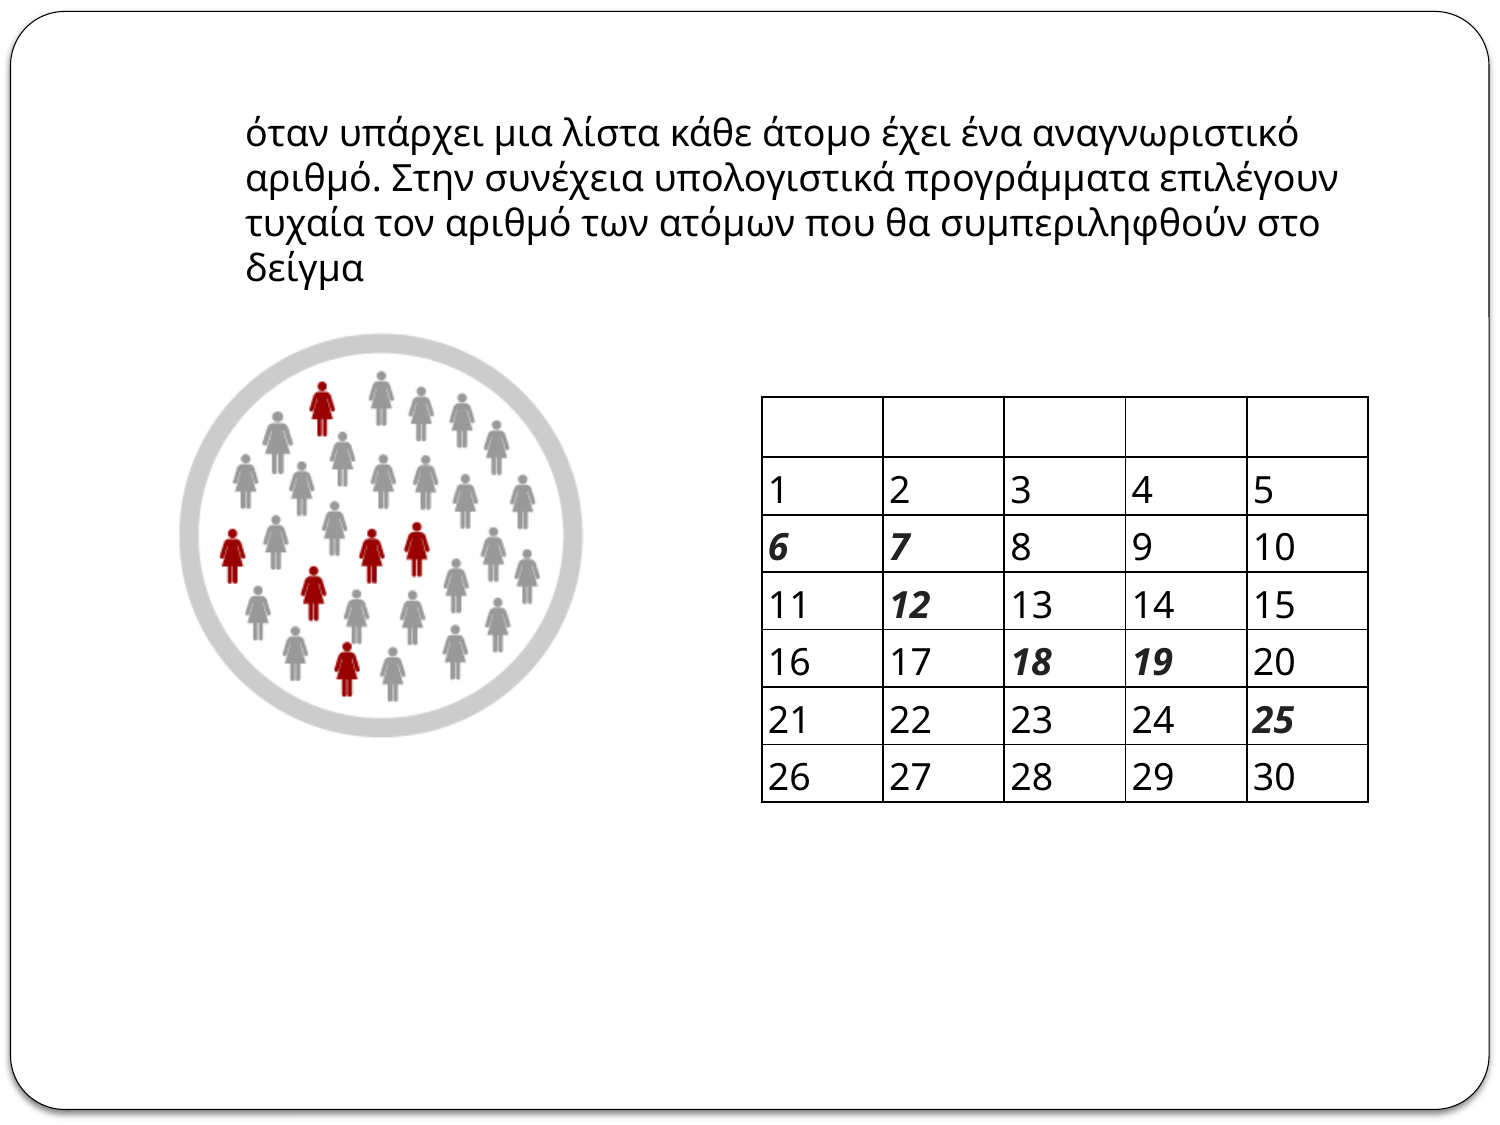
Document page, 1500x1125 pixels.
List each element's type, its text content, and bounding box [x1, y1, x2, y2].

table_header [1005, 398, 1125, 456]
table_header [778, 398, 882, 456]
table_cell 8 [1005, 516, 1125, 571]
table_cell 7 [884, 516, 1003, 571]
table_cell 25 [1248, 688, 1367, 744]
table_header [1126, 398, 1246, 456]
table_cell 29 [1126, 745, 1246, 801]
table_cell 24 [1126, 688, 1246, 744]
table_cell 27 [884, 745, 1003, 801]
table_cell 22 [884, 688, 1003, 744]
table_header [1248, 398, 1367, 456]
text_box όταν υπάρχει μια λίστα κάθε άτομο έχει ένα αναγνωριστικό αριθμό. Στην συνέχεια υπολογιστικά προγράμματα επιλέγουν τυχαία τον αριθμό των ατόμων που θα συμπεριληφθούν στο δείγμα [230, 101, 1365, 297]
table_cell 3 [1005, 458, 1125, 514]
table_cell 15 [1248, 573, 1367, 629]
table_cell 26 [763, 745, 882, 801]
table_cell 5 [1248, 458, 1367, 514]
table_cell 1 [778, 458, 882, 514]
table_cell 9 [1126, 516, 1246, 571]
table_cell 30 [1248, 745, 1367, 801]
picture [147, 302, 773, 772]
table_cell 2 [884, 458, 1003, 514]
table_cell 17 [884, 630, 1003, 686]
table_header [884, 398, 1003, 456]
table_cell 4 [1126, 458, 1246, 514]
table_cell 21 [778, 688, 882, 744]
table_cell 10 [1248, 516, 1367, 571]
table_cell 13 [1005, 573, 1125, 629]
table_cell 12 [884, 573, 1003, 629]
table_cell 18 [1005, 630, 1125, 686]
table_cell 6 [778, 516, 882, 571]
table_cell 20 [1248, 630, 1367, 686]
table_cell 16 [778, 630, 882, 686]
table_cell 14 [1126, 573, 1246, 629]
table_cell 11 [778, 573, 882, 629]
table_cell 23 [1005, 688, 1125, 744]
table_cell 19 [1126, 630, 1246, 686]
table_cell 28 [1005, 745, 1125, 801]
